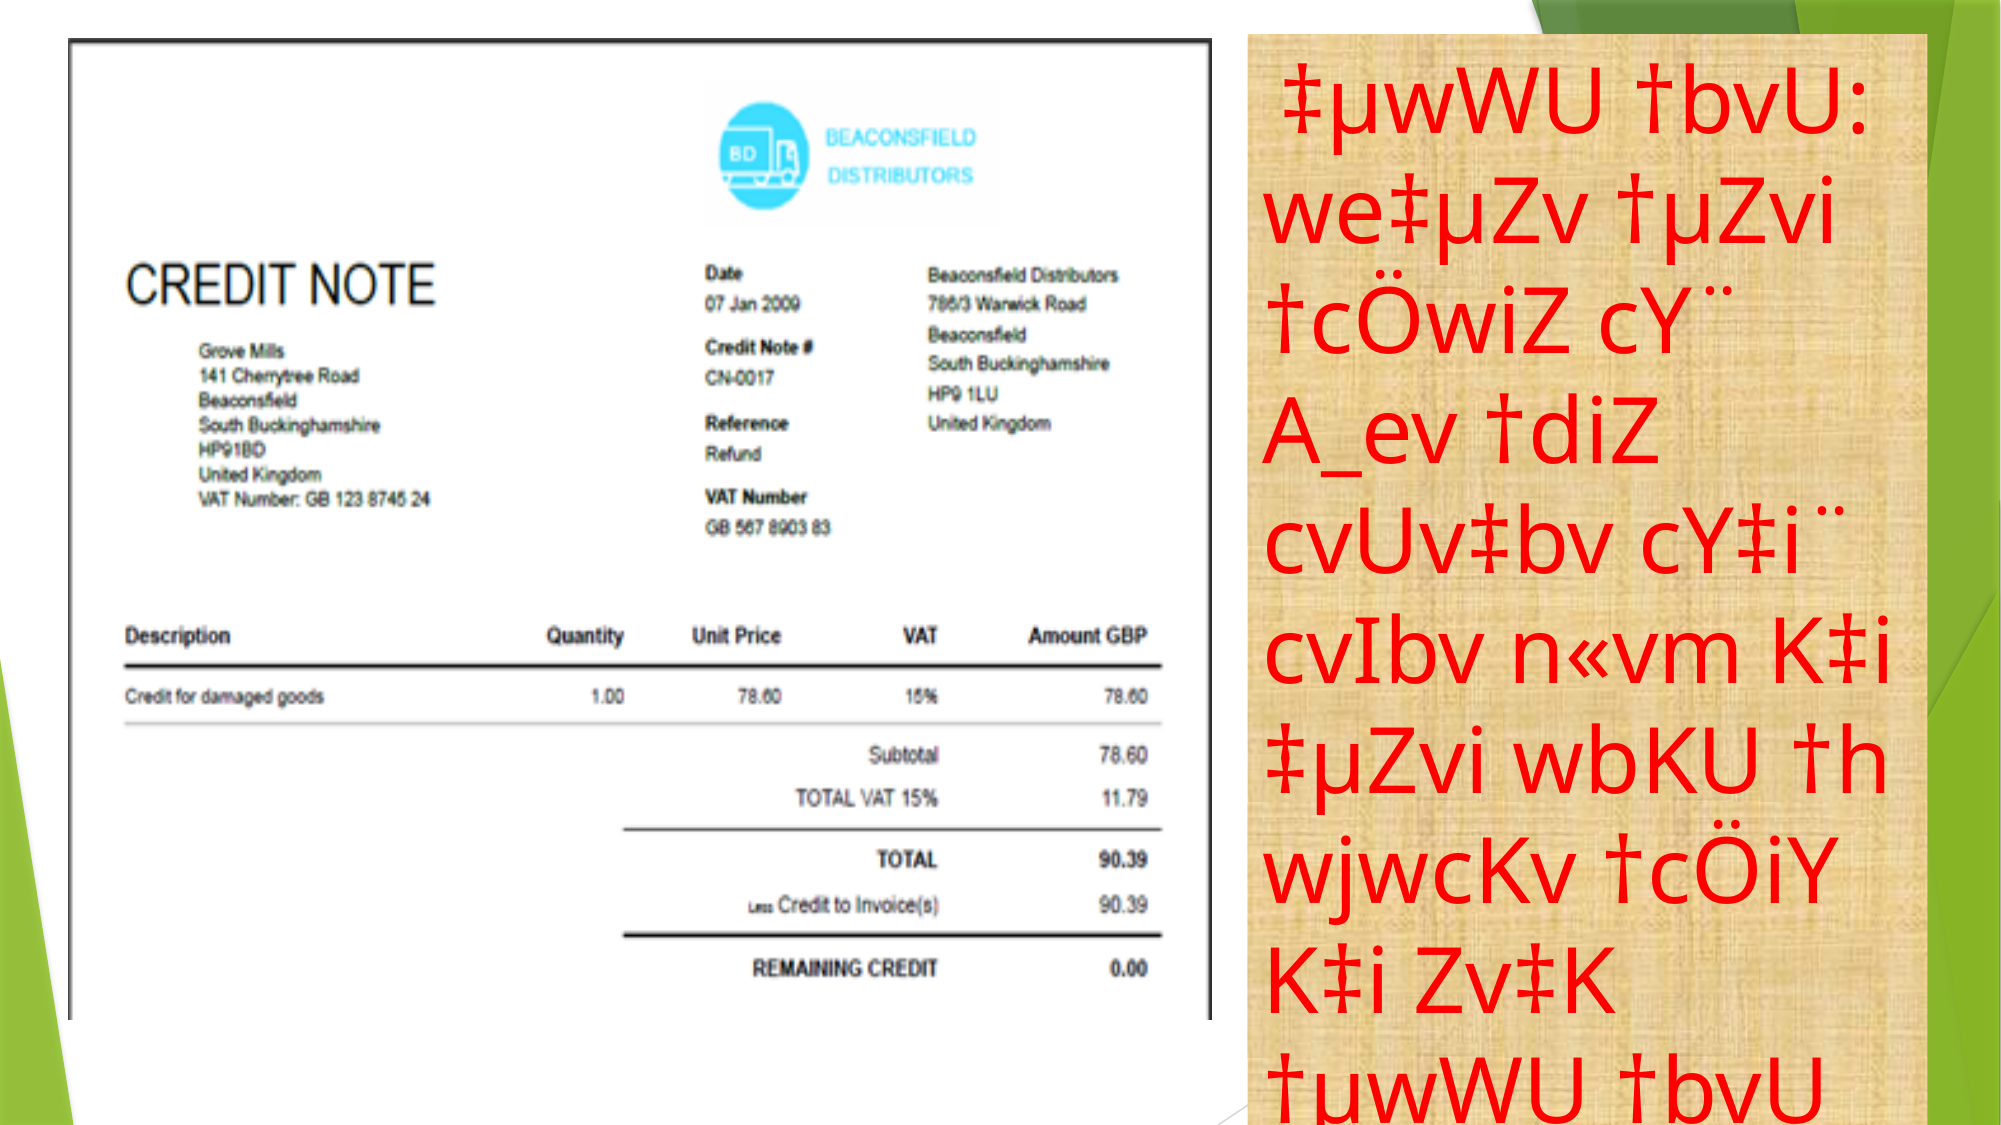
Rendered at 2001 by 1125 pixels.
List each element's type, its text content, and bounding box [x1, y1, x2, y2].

text_box ‡µwWU †bvU: we‡µZv †µZvi †cÖwiZ cY¨ A_ev †diZ cvUv‡bv cY‡i¨ cvIbv n«vm K‡i ‡µZvi wbKU †h wjwcKv †cÖiY K‡i Zv‡K †µwWU †bvU e‡j| [1247, 34, 1928, 1125]
picture [67, 38, 1213, 1020]
